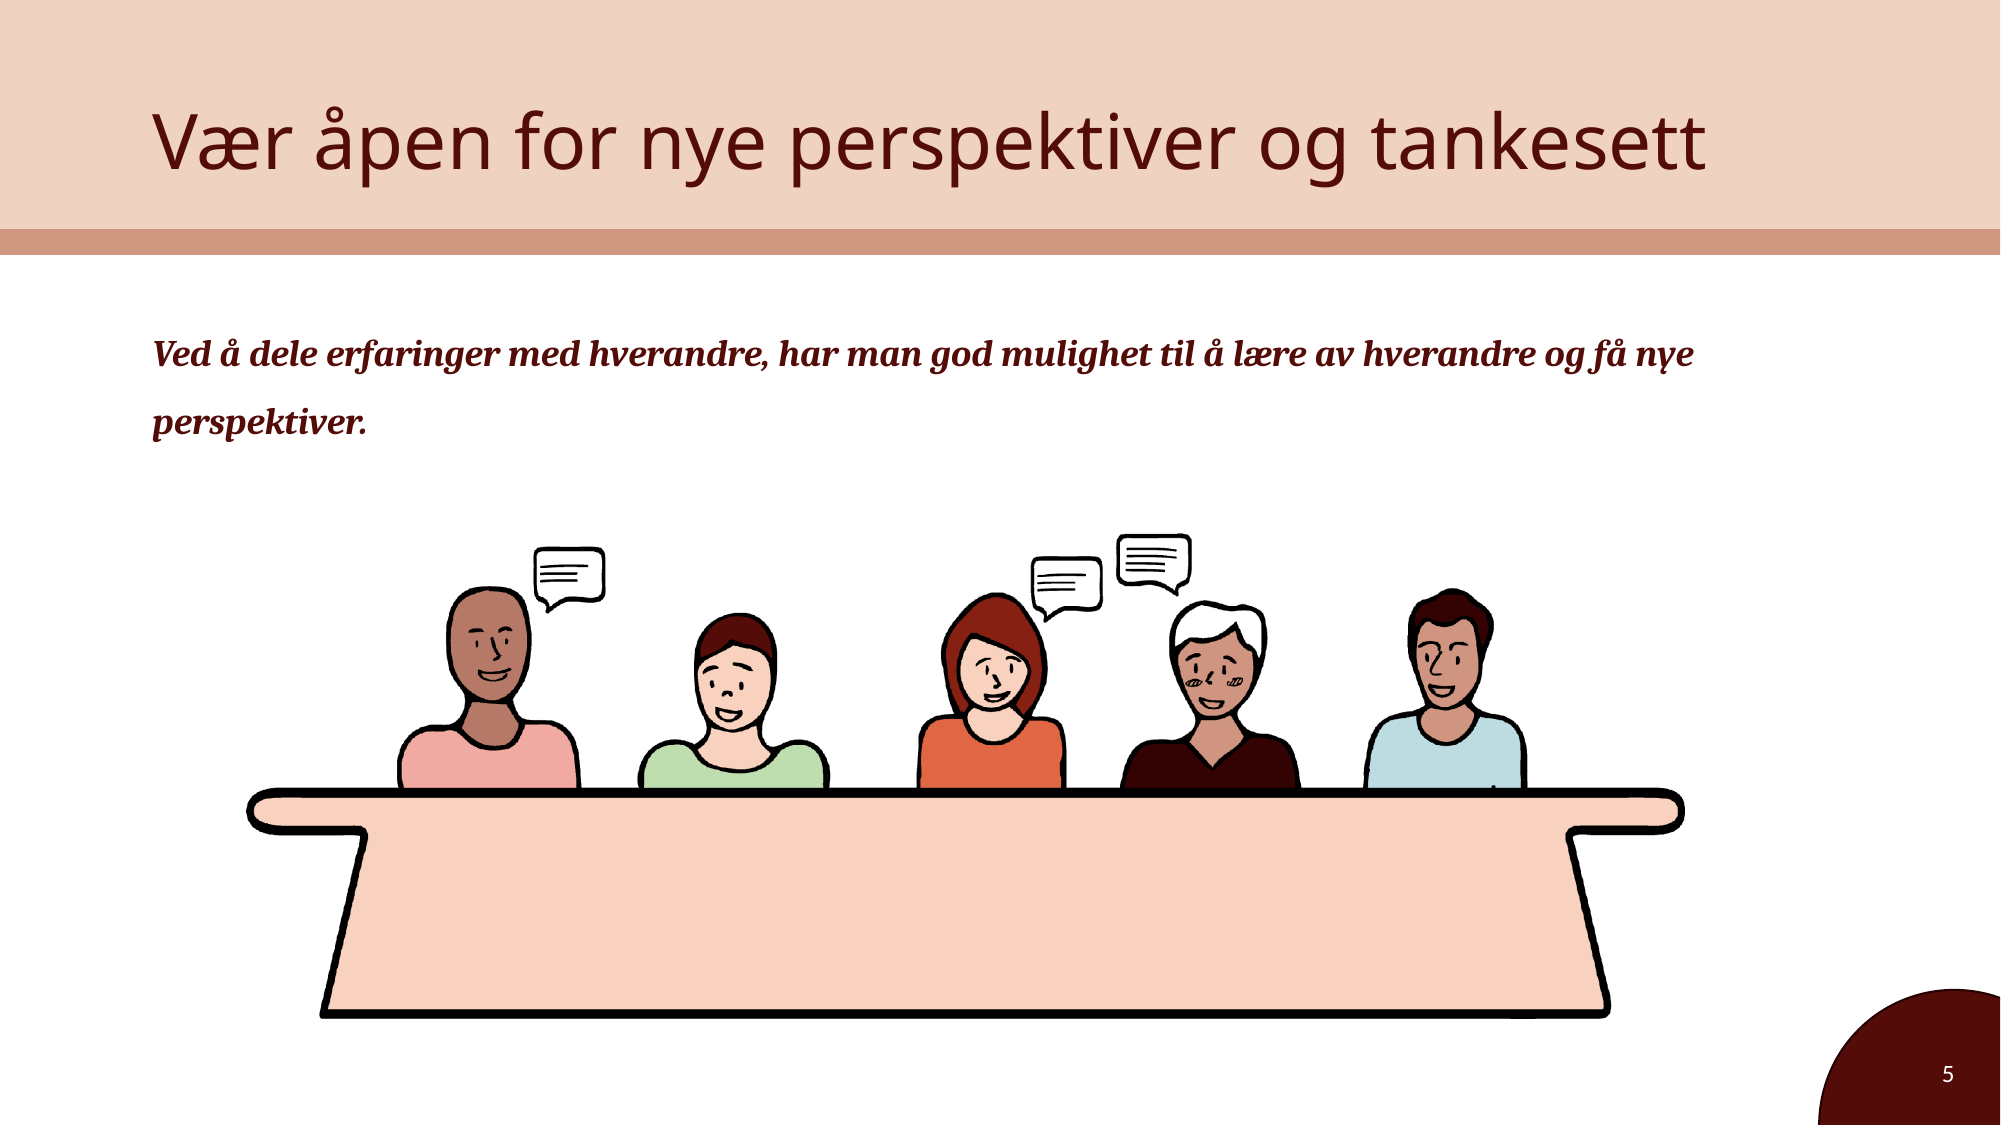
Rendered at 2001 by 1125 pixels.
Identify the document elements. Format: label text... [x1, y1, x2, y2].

slide_number 5 [1785, 1042, 1970, 1103]
list Ved å dele erfaringer med hverandre, har man god mulighet til å lære av hverandre og få nye perspektiver. [137, 299, 1863, 1014]
title Vær åpen for nye perspektiver og tankesett [137, 59, 1863, 230]
picture [0, 255, 2001, 1125]
